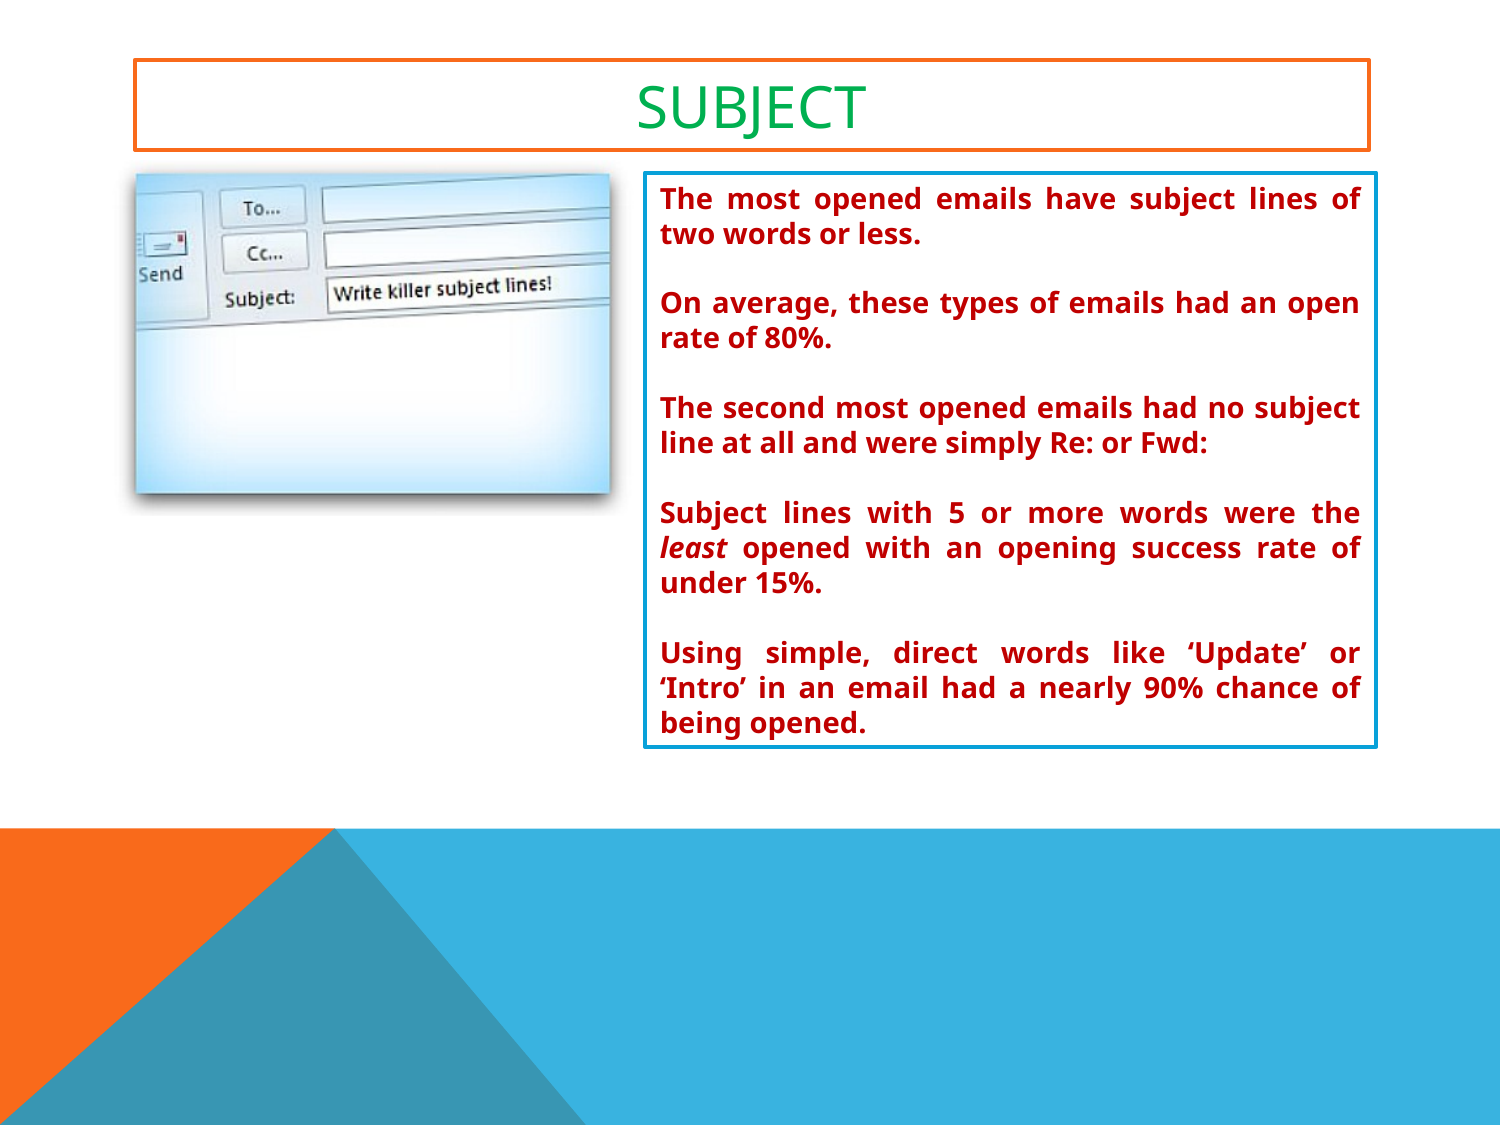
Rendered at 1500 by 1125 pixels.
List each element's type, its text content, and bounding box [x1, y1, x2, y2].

title Subject [133, 58, 1371, 152]
text_box The most opened emails have subject lines of two words or less. On average, these types of emails had an open rate of 80%. The second most opened emails had no subject line at all and were simply Re: or Fwd: Subject lines with 5 or more words were the least opened with an opening success rate of under 15%. Using simple, direct words like ‘Update’ or ‘Intro’ in an email had a nearly 90% chance of being opened. [643, 171, 1378, 749]
picture [111, 160, 634, 516]
